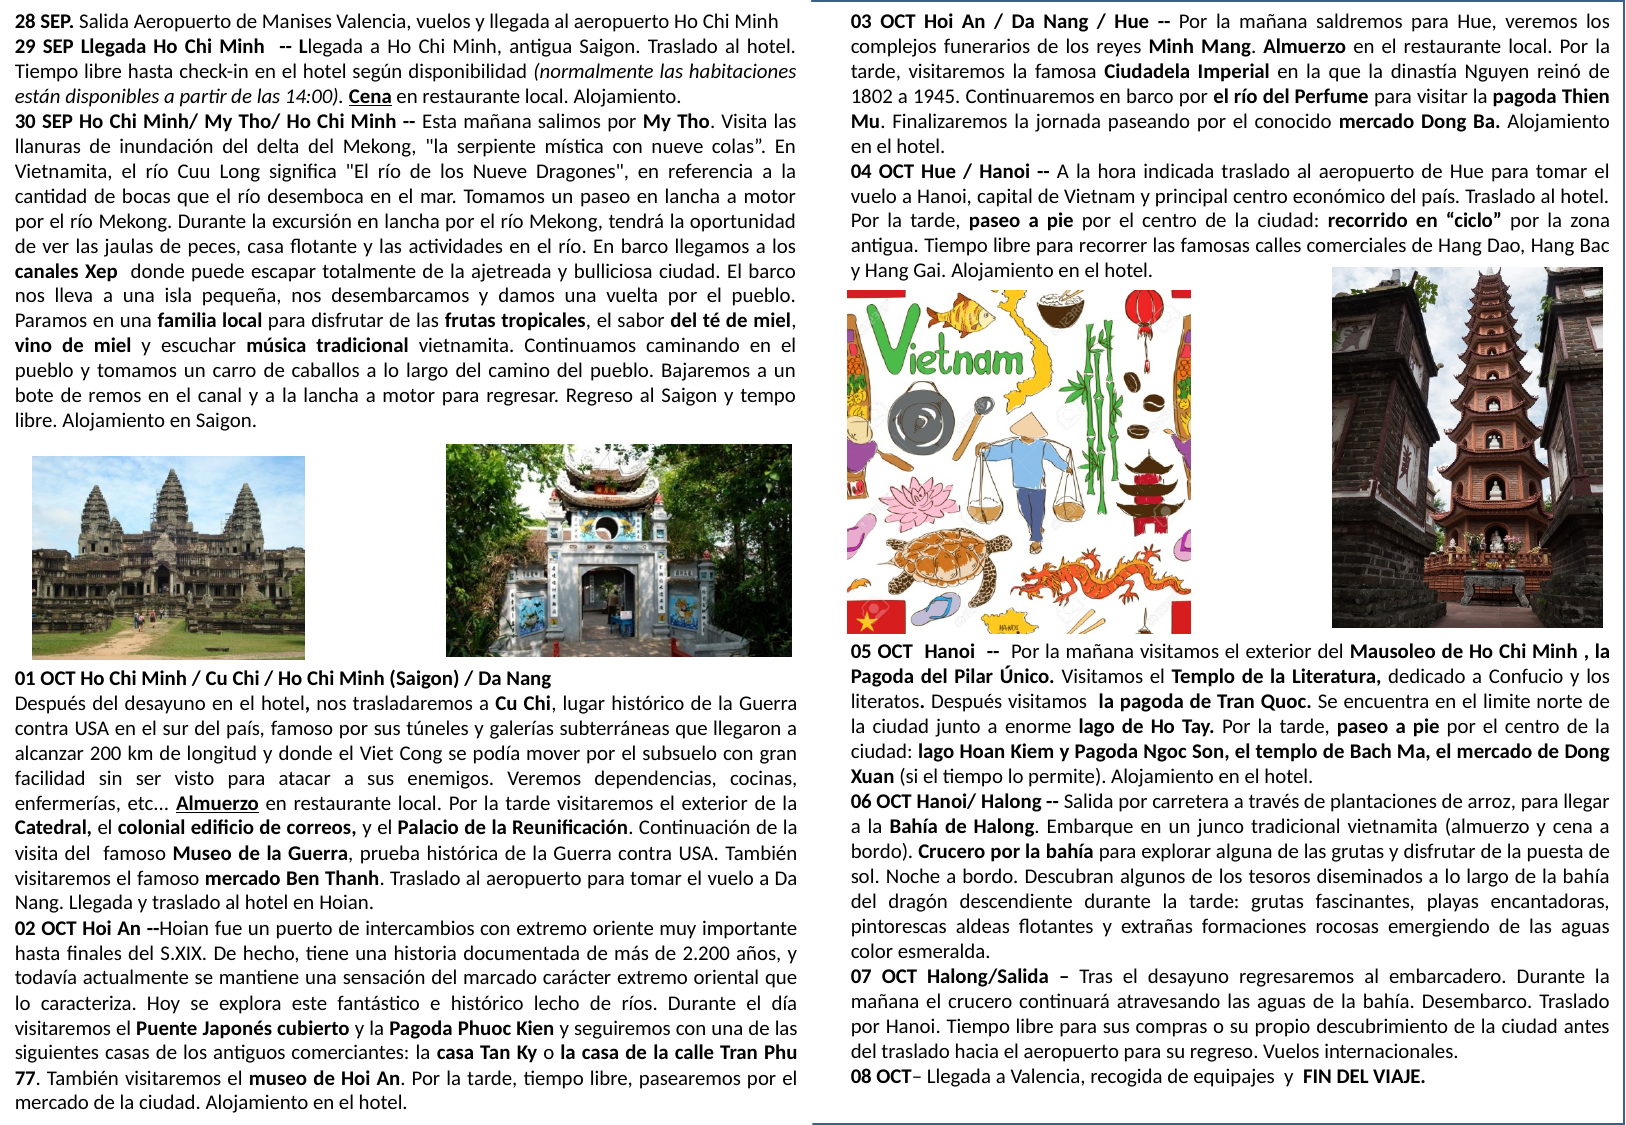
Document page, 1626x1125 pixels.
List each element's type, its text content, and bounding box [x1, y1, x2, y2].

text_box 28 SEP. Salida Aeropuerto de Manises Valencia, vuelos y llegada al aeropuerto Ho Chi Minh 29 SEP Llegada Ho Chi Minh -- Llegada a Ho Chi Minh, antigua Saigon. Traslado al hotel. Tiempo libre hasta check-in en el hotel según disponibilidad (normalmente las habitaciones están disponibles a partir de las 14:00). Cena en restaurante local. Alojamiento. 30 SEP Ho Chi Minh/ My Tho/ Ho Chi Minh -- Esta mañana salimos por My Tho. Visita las llanuras de inundación del delta del Mekong, "la serpiente mística con nueve colas”. En Vietnamita, el río Cuu Long significa "El río de los Nueve Dragones", en referencia a la cantidad de bocas que el río desemboca en el mar. Tomamos un paseo en lancha a motor por el río Mekong. Durante la excursión en lancha por el río Mekong, tendrá la oportunidad de ver las jaulas de peces, casa flotante y las actividades en el río. En barco llegamos a los canales Xep donde puede escapar totalmente de la ajetreada y bulliciosa ciudad. El barco nos lleva a una isla pequeña, nos desembarcamos y damos una vuelta por el pueblo. Paramos en una familia local para disfrutar de las frutas tropicales, el sabor del té de miel, vino de miel y escuchar música tradicional vietnamita. Continuamos caminando en el pueblo y tomamos un carro de caballos a lo largo del camino del pueblo. Bajaremos a un bote de remos en el canal y a la lancha a motor para regresar. Regreso al Saigon y tempo libre. Alojamiento en Saigon. [0, 0, 812, 440]
text_box 03 OCT Hoi An / Da Nang / Hue -- Por la mañana saldremos para Hue, veremos los complejos funerarios de los reyes Minh Mang. Almuerzo en el restaurante local. Por la tarde, visitaremos la famosa Ciudadela Imperial en la que la dinastía Nguyen reinó de 1802 a 1945. Continuaremos en barco por el río del Perfume para visitar la pagoda Thien Mu. Finalizaremos la jornada paseando por el conocido mercado Dong Ba. Alojamiento en el hotel. 04 OCT Hue / Hanoi -- A la hora indicada traslado al aeropuerto de Hue para tomar el vuelo a Hanoi, capital de Vietnam y principal centro económico del país. Traslado al hotel. Por la tarde, paseo a pie por el centro de la ciudad: recorrido en “ciclo” por la zona antigua. Tiempo libre para recorrer las famosas calles comerciales de Hang Dao, Hang Bac y Hang Gai. Alojamiento en el hotel. [836, 0, 1625, 315]
text_box 01 OCT Ho Chi Minh / Cu Chi / Ho Chi Minh (Saigon) / Da Nang Después del desayuno en el hotel, nos trasladaremos a Cu Chi, lugar histórico de la Guerra contra USA en el sur del país, famoso por sus túneles y galerías subterráneas que llegaron a alcanzar 200 km de longitud y donde el Viet Cong se podía mover por el subsuelo con gran facilidad sin ser visto para atacar a sus enemigos. Veremos dependencias, cocinas, enfermerías, etc... Almuerzo en restaurante local. Por la tarde visitaremos el exterior de la Catedral, el colonial edificio de correos, y el Palacio de la Reunificación. Continuación de la visita del famoso Museo de la Guerra, prueba histórica de la Guerra contra USA. También visitaremos el famoso mercado Ben Thanh. Traslado al aeropuerto para tomar el vuelo a Da Nang. Llegada y traslado al hotel en Hoian. 02 OCT Hoi An --Hoian fue un puerto de intercambios con extremo oriente muy importante hasta finales del S.XIX. De hecho, tiene una historia documentada de más de 2.200 años, y todavía actualmente se mantiene una sensación del marcado carácter extremo oriental que lo caracteriza. Hoy se explora este fantástico e histórico lecho de ríos. Durante el día visitaremos el Puente Japonés cubierto y la Pagoda Phuoc Kien y seguiremos con una de las siguientes casas de los antiguos comerciantes: la casa Tan Ky o la casa de la calle Tran Phu 77. También visitaremos el museo de Hoi An. Por la tarde, tiempo libre, pasearemos por el mercado de la ciudad. Alojamiento en el hotel. [0, 656, 813, 1125]
text_box 05 OCT Hanoi -- Por la mañana visitamos el exterior del Mausoleo de Ho Chi Minh , la Pagoda del Pilar Único. Visitamos el Templo de la Literatura, dedicado a Confucio y los literatos. Después visitamos la pagoda de Tran Quoc. Se encuentra en el limite norte de la ciudad junto a enorme lago de Ho Tay. Por la tarde, paseo a pie por el centro de la ciudad: lago Hoan Kiem y Pagoda Ngoc Son, el templo de Bach Ma, el mercado de Dong Xuan (si el tiempo lo permite). Alojamiento en el hotel. 06 OCT Hanoi/ Halong -- Salida por carretera a través de plantaciones de arroz, para llegar a la Bahía de Halong. Embarque en un junco tradicional vietnamita (almuerzo y cena a bordo). Crucero por la bahía para explorar alguna de las grutas y disfrutar de la puesta de sol. Noche a bordo. Descubran algunos de los tesoros diseminados a lo largo de la bahía del dragón descendiente durante la tarde: grutas fascinantes, playas encantadoras, pintorescas aldeas flotantes y extrañas formaciones rocosas emergiendo de las aguas color esmeralda. 07 OCT Halong/Salida – Tras el desayuno regresaremos al embarcadero. Durante la mañana el crucero continuará atravesando las aguas de la bahía. Desembarco. Traslado por Hanoi. Tiempo libre para sus compras o su propio descubrimiento de la ciudad antes del traslado hacia el aeropuerto para su regreso. Vuelos internacionales. 08 OCT– Llegada a Valencia, recogida de equipajes y FIN DEL VIAJE. [836, 630, 1625, 1095]
picture [32, 455, 305, 660]
text_box [0, 0, 1625, 1125]
picture [446, 444, 793, 658]
picture [1331, 266, 1603, 629]
picture [847, 290, 1191, 634]
